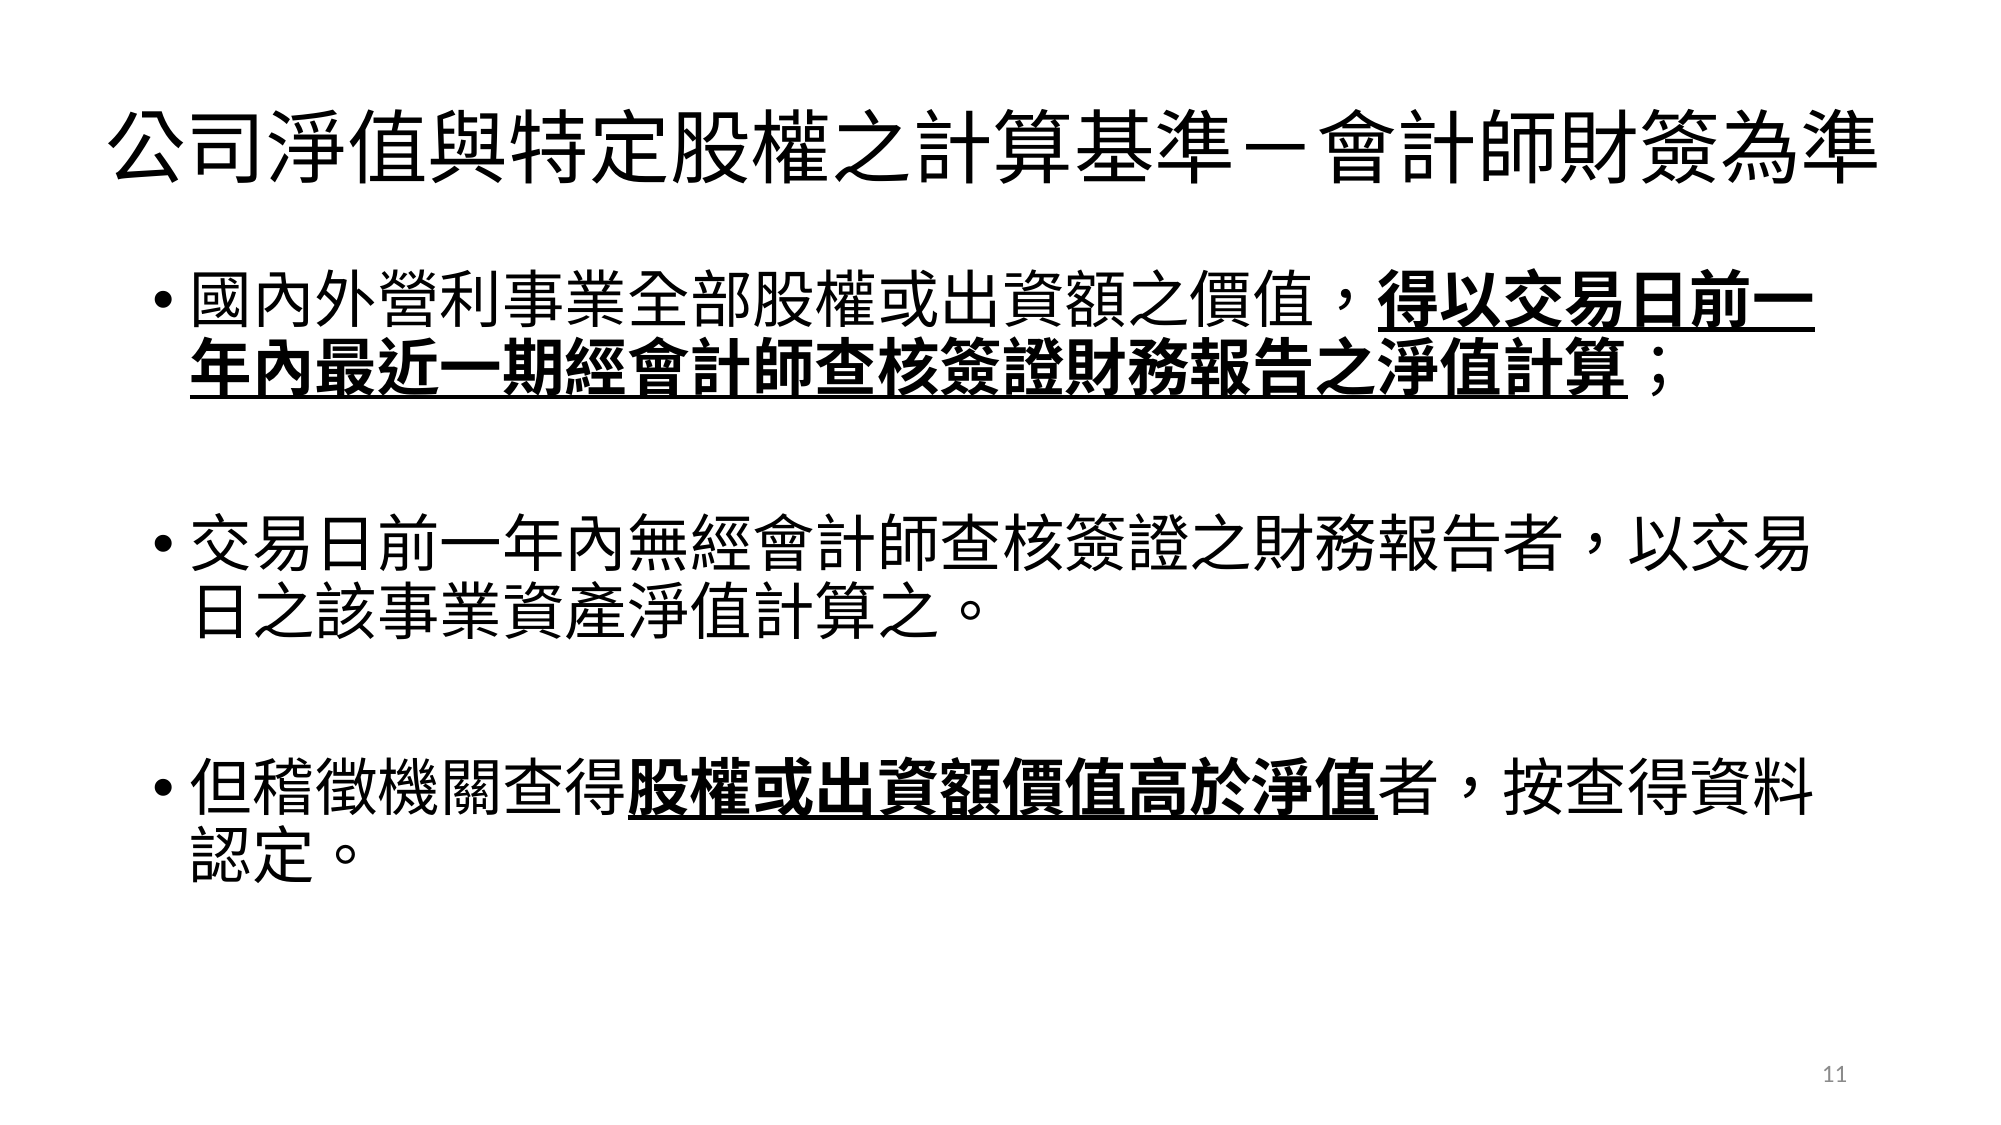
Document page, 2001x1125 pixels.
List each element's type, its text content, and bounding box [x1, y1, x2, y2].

title 公司淨值與特定股權之計算基準－會計師財簽為準 [90, 59, 1917, 244]
slide_number 11 [1412, 1042, 1863, 1103]
list 國內外營利事業全部股權或出資額之價值，得以交易日前一年內最近一期經會計師查核簽證財務報告之淨值計算； 交易日前一年內無經會計師查核簽證之財務報告者，以交易日之該事業資產淨值計算之。 但稽徵機關查得股權或出資額價值高於淨值者，按查得資料認定。 [137, 261, 1863, 1103]
